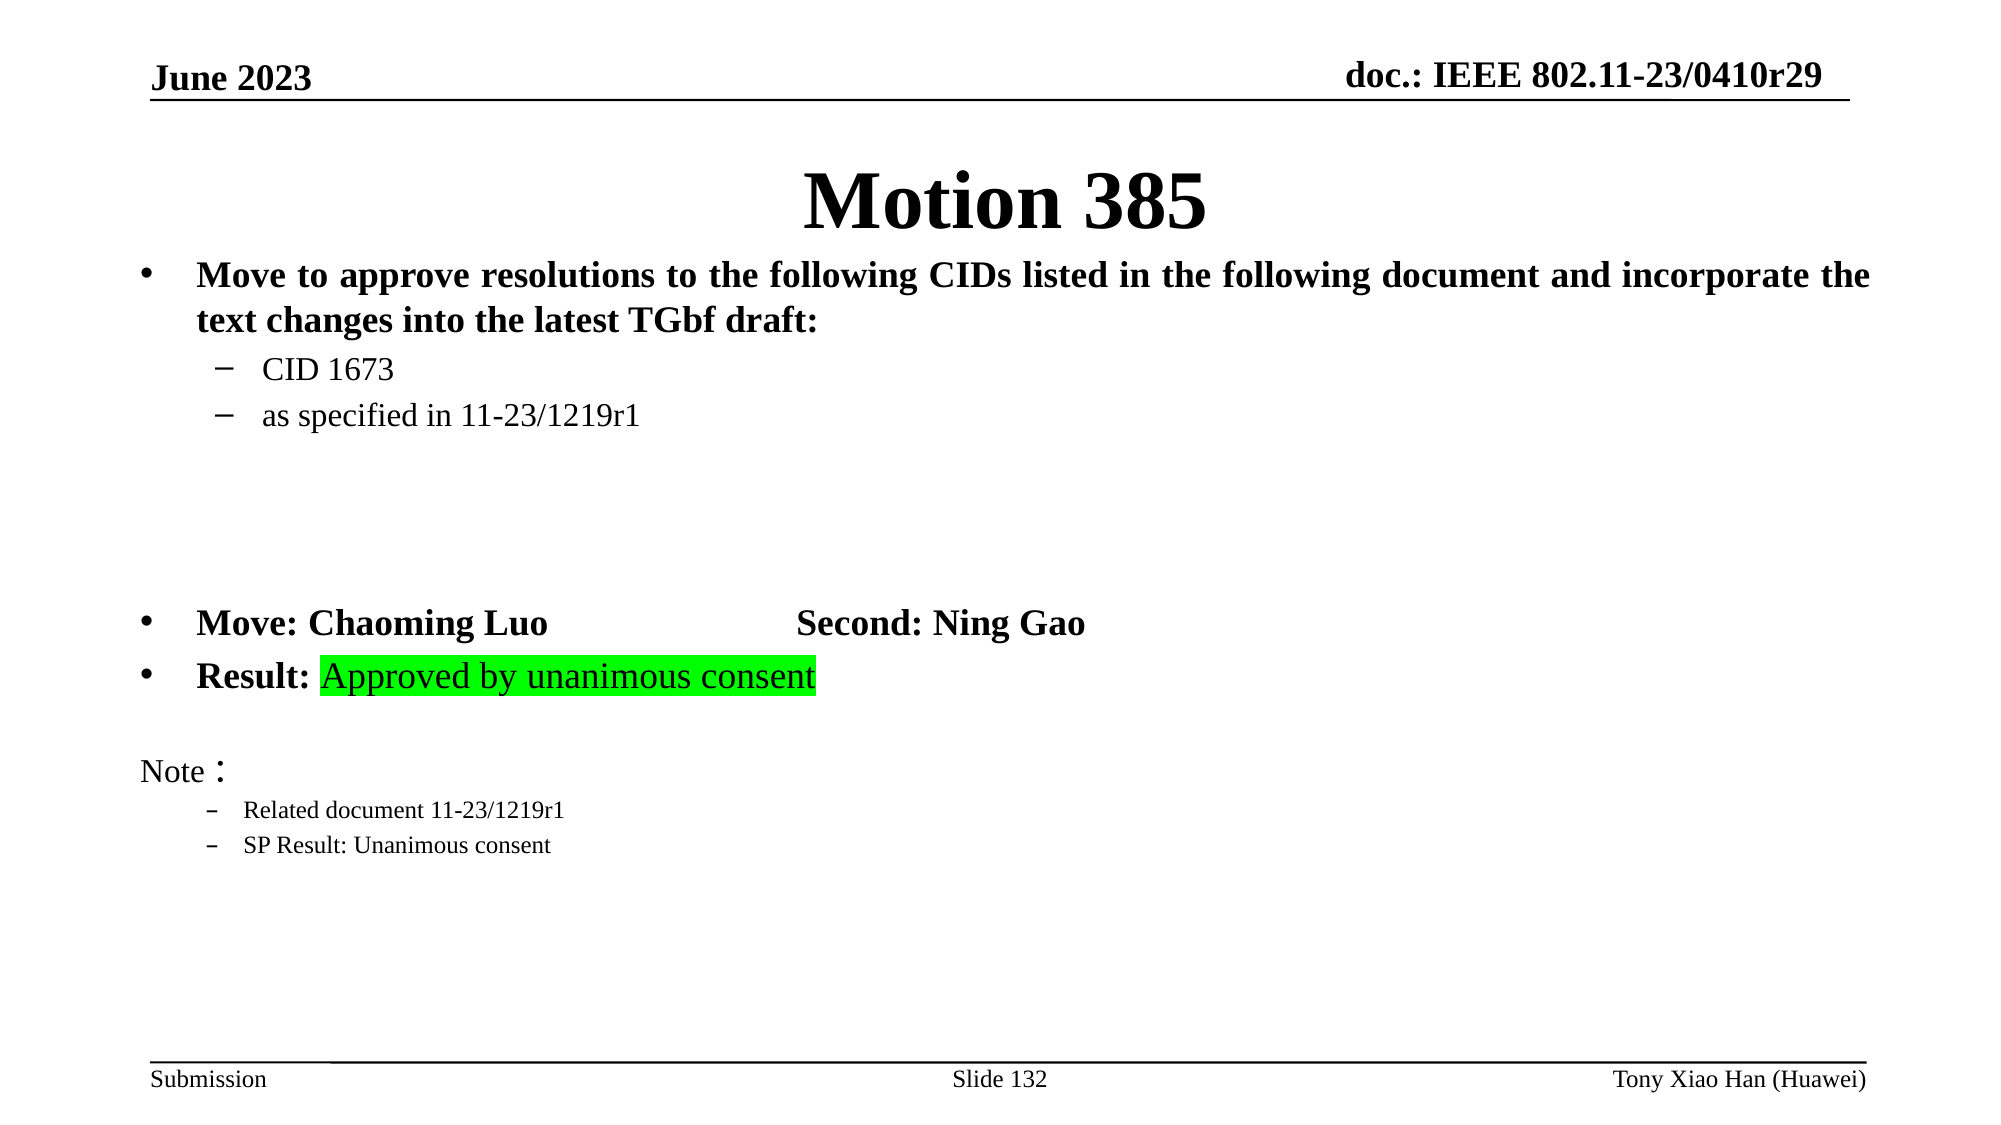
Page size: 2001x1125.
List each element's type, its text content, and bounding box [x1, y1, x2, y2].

text_box Move to approve resolutions to the following CIDs listed in the following document and incorporate the text changes into the latest TGbf draft: CID 1673 as specified in 11-23/1219r1 Move: Chaoming Luo Second: Ning Gao Result: Approved by unanimous consent Note： Related document 11-23/1219r1 SP Result: Unanimous consent [125, 212, 1888, 900]
text_box Motion 385 [368, 137, 1644, 212]
